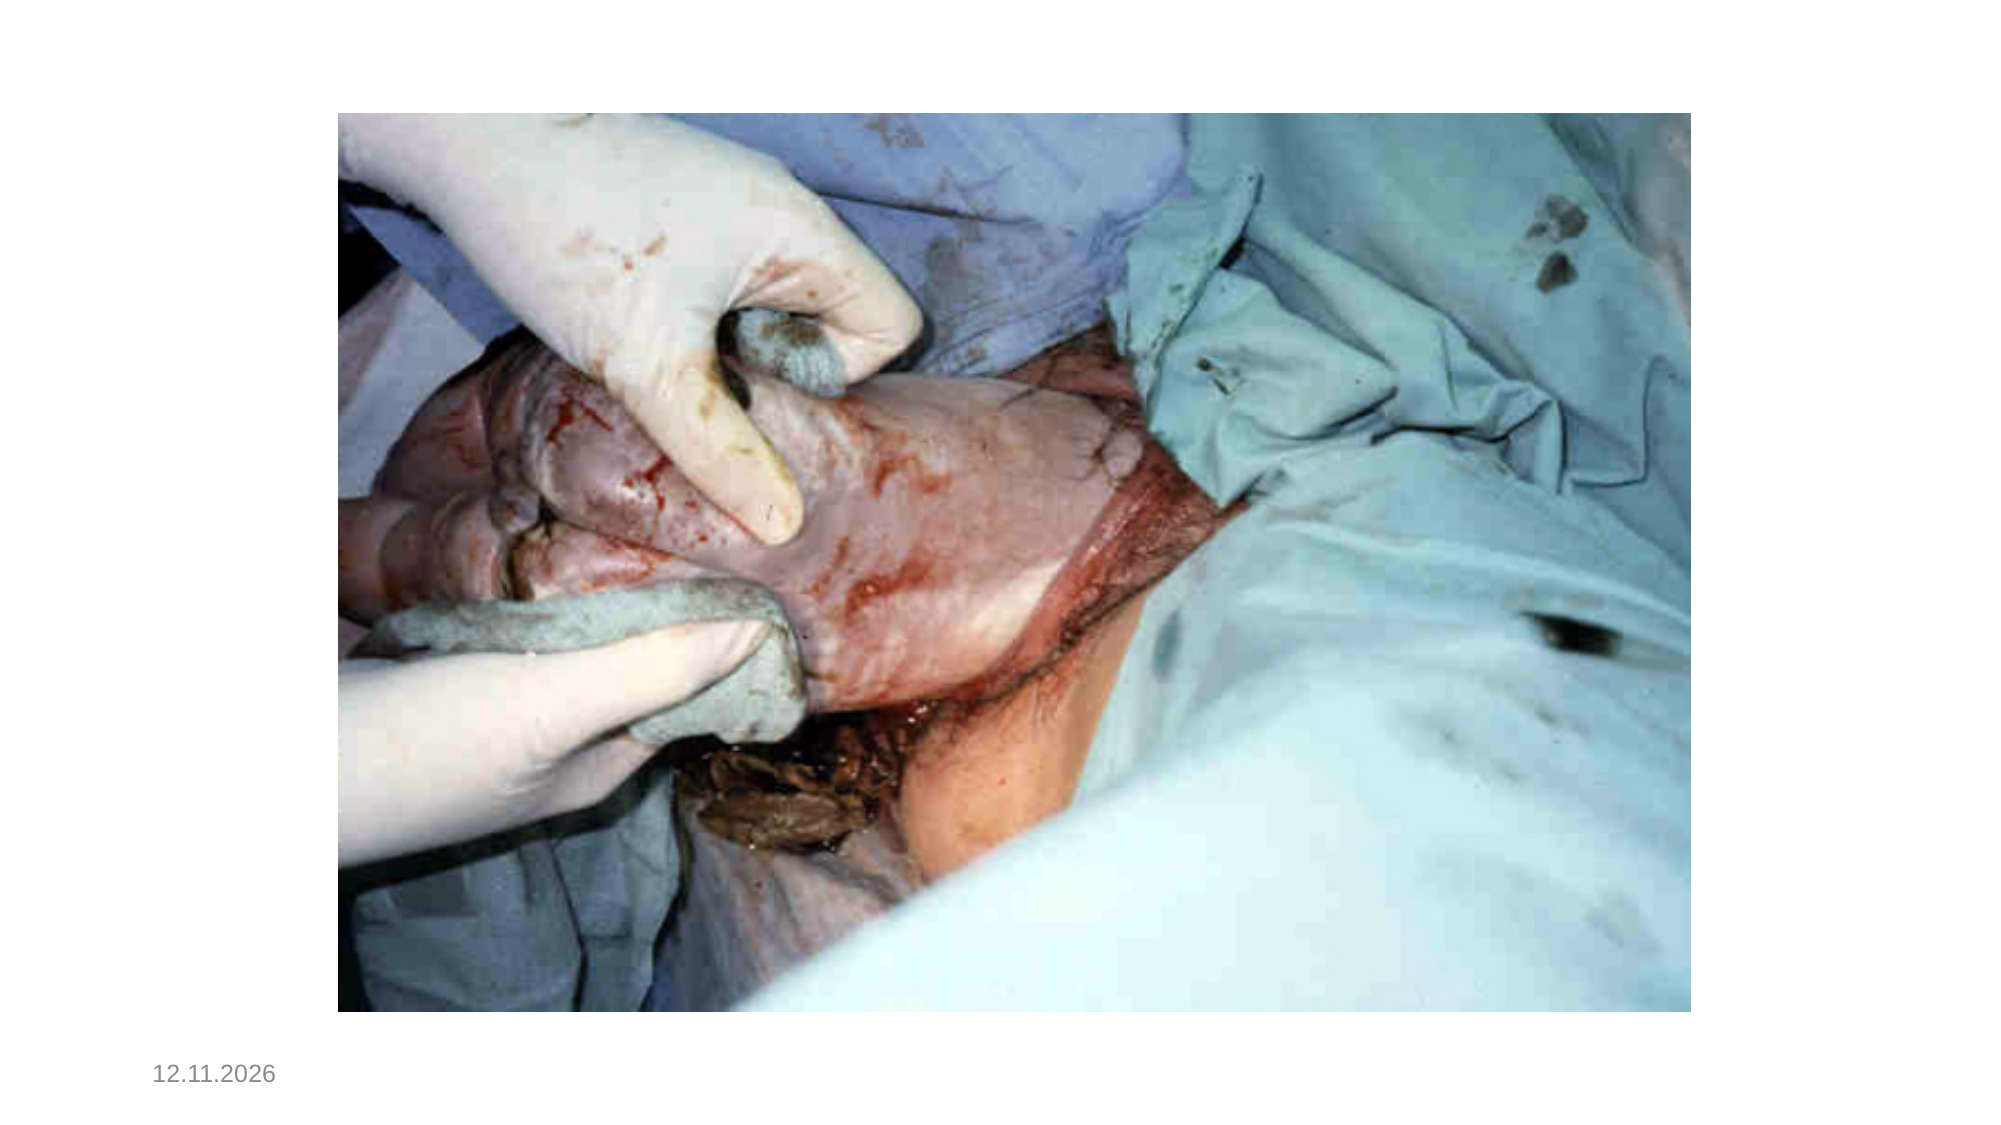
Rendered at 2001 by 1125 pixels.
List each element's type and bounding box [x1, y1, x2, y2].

picture [338, 113, 1691, 1012]
slide_number [137, 1042, 588, 1103]
